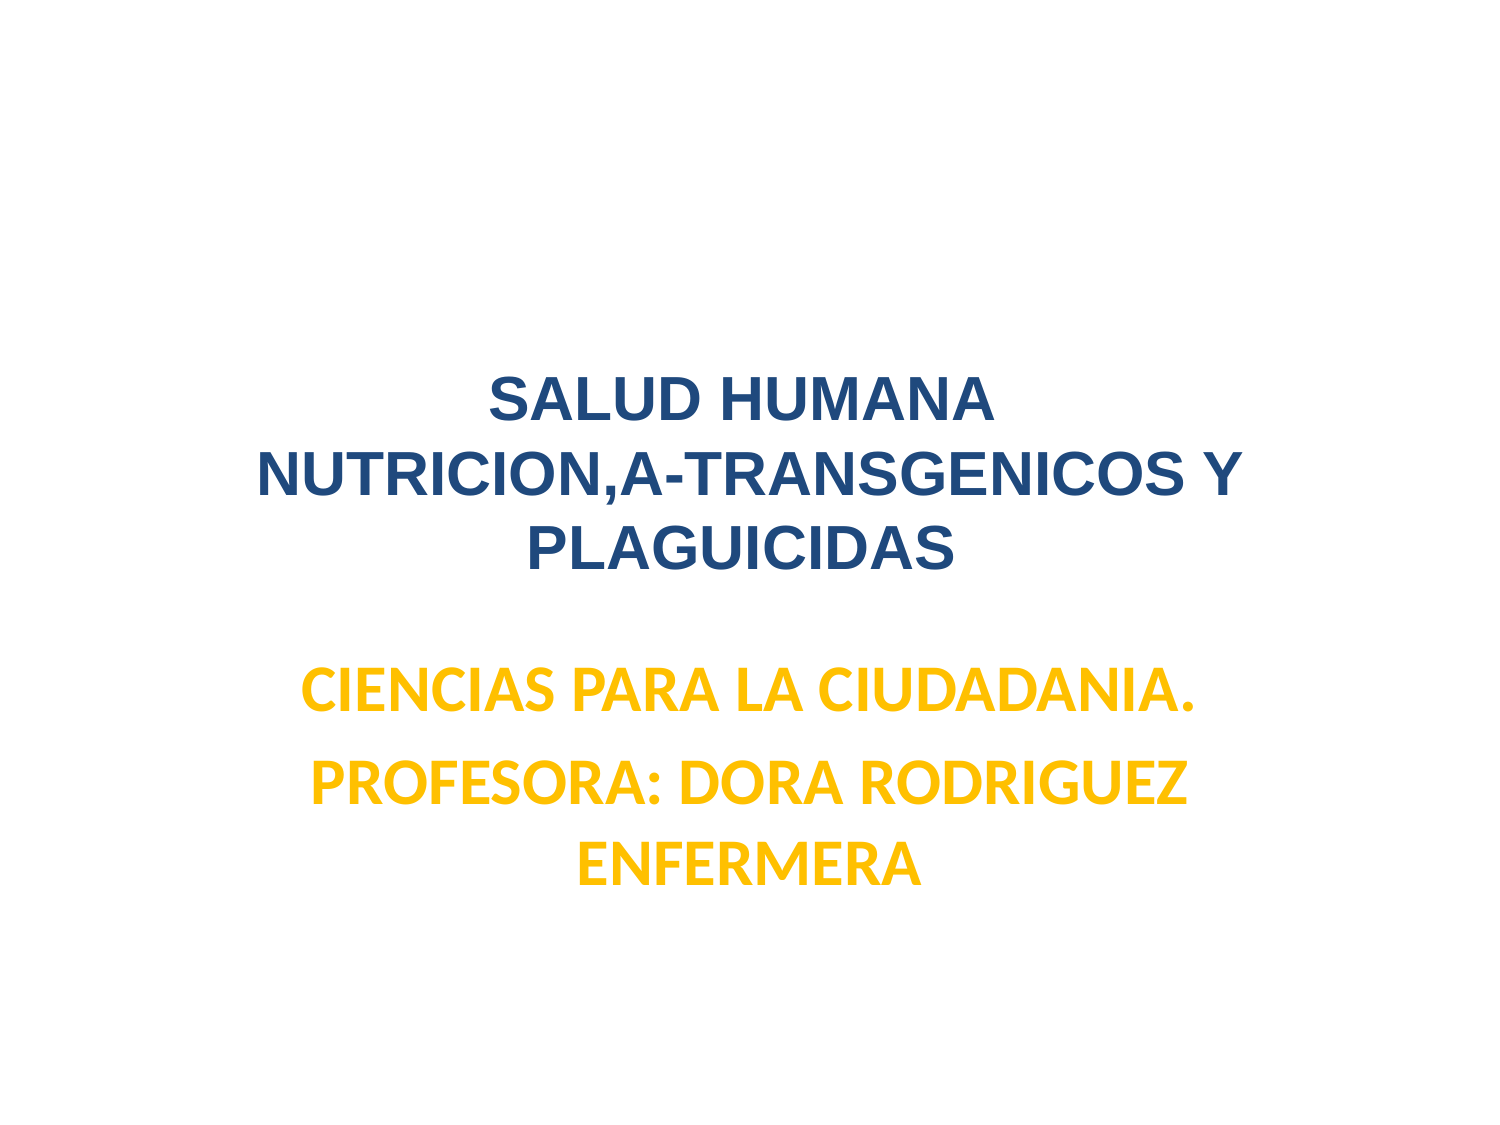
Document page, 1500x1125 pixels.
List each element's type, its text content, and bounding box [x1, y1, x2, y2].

subtitle CIENCIAS PARA LA CIUDADANIA. PROFESORA: DORA RODRIGUEZ ENFERMERA [225, 637, 1275, 925]
title SALUD HUMANA NUTRICION,A-TRANSGENICOS Y PLAGUICIDAS [112, 349, 1388, 591]
